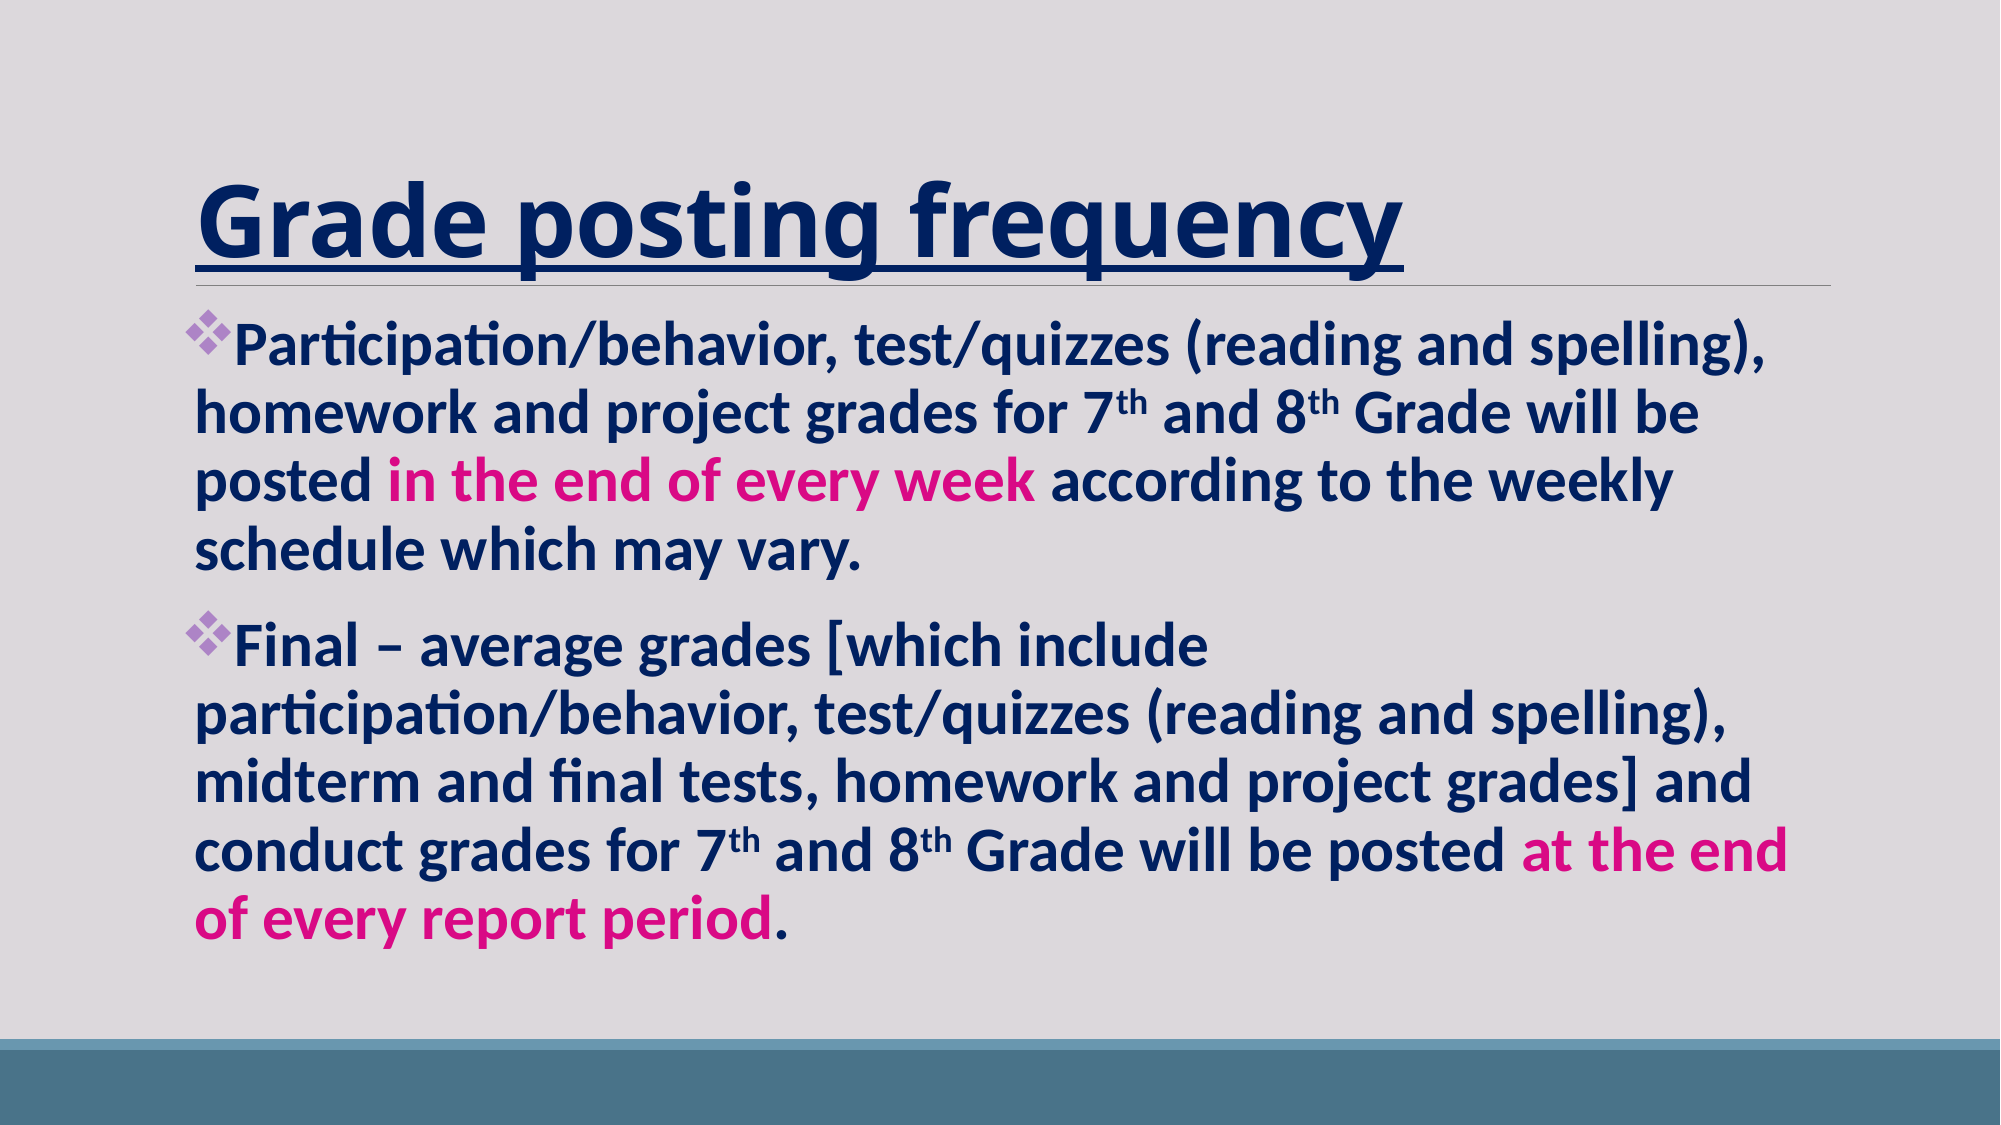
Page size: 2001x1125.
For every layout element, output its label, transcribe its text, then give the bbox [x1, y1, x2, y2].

list Participation/behavior, test/quizzes (reading and spelling), homework and project grades for 7th and 8th Grade will be posted in the end of every week according to the weekly schedule which may vary. Final – average grades [which include participation/behavior, test/quizzes (reading and spelling), midterm and final tests, homework and project grades] and conduct grades for 7th and 8th Grade will be posted at the end of every report period. [180, 302, 1830, 963]
title Grade posting frequency [180, 47, 1830, 285]
